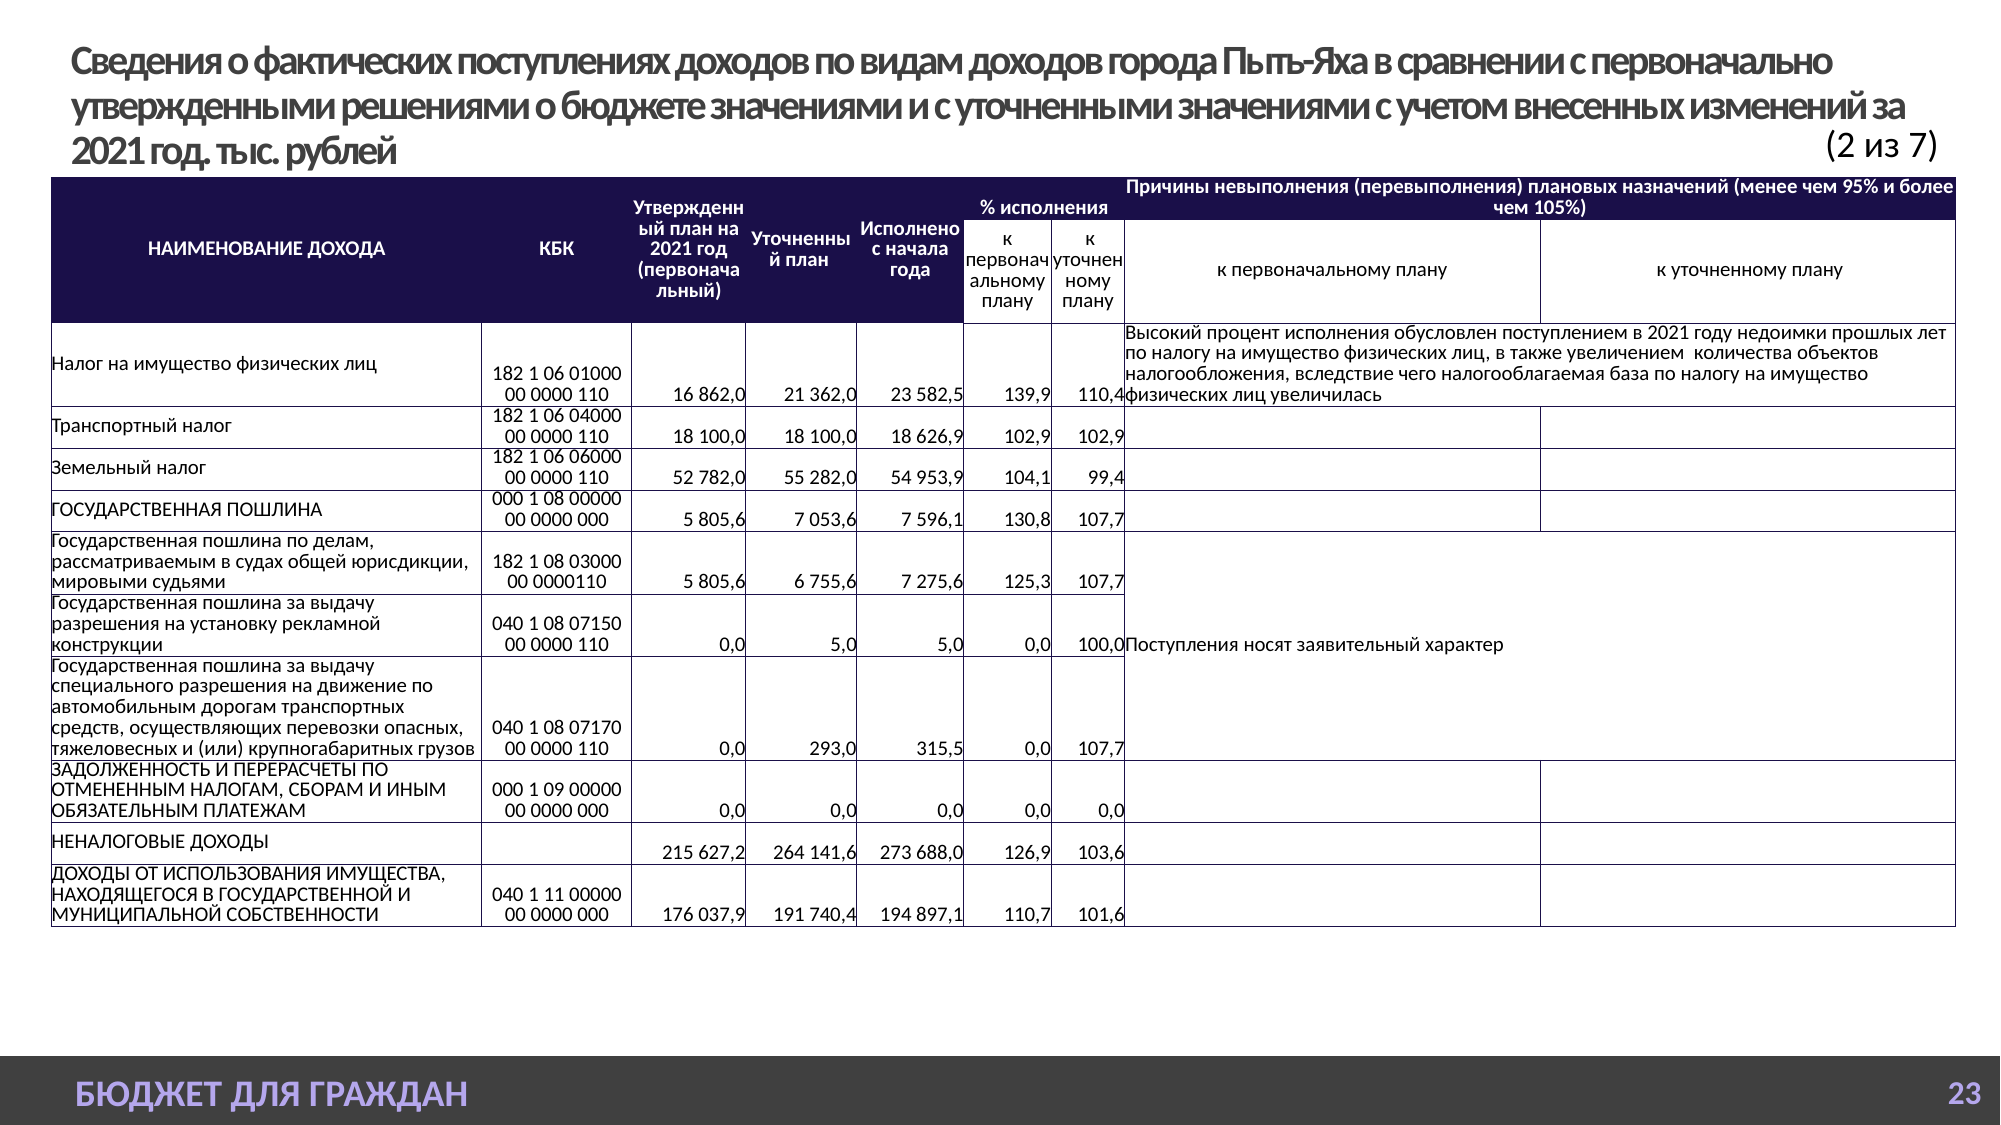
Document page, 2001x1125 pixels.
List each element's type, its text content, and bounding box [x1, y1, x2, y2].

table_cell 18 100,0 [746, 407, 856, 448]
table_cell ЗАДОЛЖЕННОСТЬ И ПЕРЕРАСЧЕТЫ ПО ОТМЕНЕННЫМ НАЛОГАМ, СБОРАМ И ИНЫМ ОБЯЗАТЕЛЬНЫМ ПЛАТЕЖАМ [52, 761, 481, 822]
table_cell 0,0 [632, 657, 745, 760]
table_cell [1541, 491, 1955, 531]
table_cell 52 782,0 [632, 449, 745, 490]
table_cell 191 740,4 [746, 865, 856, 926]
table_cell 54 953,9 [857, 449, 963, 490]
table_cell ГОСУДАРСТВЕННАЯ ПОШЛИНА [52, 491, 481, 531]
table_cell 104,1 [964, 449, 1051, 490]
table_cell [1125, 491, 1540, 531]
table_cell Государственная пошлина за выдачу разрешения на установку рекламной конструкции [52, 595, 481, 656]
table_cell 182 1 06 01000 00 0000 110 [482, 323, 631, 406]
table_cell [1541, 761, 1955, 822]
table_cell 101,6 [1052, 865, 1124, 926]
table_cell Налог на имущество физических лиц [52, 323, 481, 406]
table_cell 315,5 [857, 657, 963, 760]
table_cell 182 1 06 06000 00 0000 110 [482, 449, 631, 490]
table_cell 130,8 [964, 491, 1051, 531]
table_cell 182 1 06 04000 00 0000 110 [482, 407, 631, 448]
table_cell 040 1 08 07170 00 0000 110 [482, 657, 631, 760]
table_cell Транспортный налог [52, 407, 481, 448]
table_cell 040 1 08 07150 00 0000 110 [482, 595, 631, 656]
table_cell Государственная пошлина по делам, рассматриваемым в судах общей юрисдикции, мировыми судьями [52, 532, 481, 594]
table_header Уточненный план [746, 178, 857, 323]
table_cell 273 688,0 [857, 823, 963, 864]
table_cell 0,0 [632, 595, 745, 656]
table_cell 126,9 [964, 823, 1051, 864]
table_cell 215 627,2 [632, 823, 745, 864]
table_cell 182 1 08 03000 00 0000110 [482, 532, 631, 594]
table_cell 16 862,0 [632, 323, 745, 406]
table_cell 176 037,9 [632, 865, 745, 926]
table_cell [1125, 865, 1540, 926]
table_cell 000 1 09 00000 00 0000 000 [482, 761, 631, 822]
table_cell 264 141,6 [746, 823, 856, 864]
table_cell 0,0 [1052, 761, 1124, 822]
table_cell 110,7 [964, 865, 1051, 926]
table_cell 5 805,6 [632, 491, 745, 531]
table_cell [1541, 449, 1955, 490]
table_cell 0,0 [964, 761, 1051, 822]
table_cell 107,7 [1052, 657, 1124, 760]
table_cell 000 1 08 00000 00 0000 000 [482, 491, 631, 531]
table_cell 293,0 [746, 657, 856, 760]
table_cell ДОХОДЫ ОТ ИСПОЛЬЗОВАНИЯ ИМУЩЕСТВА, НАХОДЯЩЕГОСЯ В ГОСУДАРСТВЕННОЙ И МУНИЦИПАЛЬНОЙ СОБСТВЕННОСТИ [52, 865, 481, 926]
table_cell 103,6 [1052, 823, 1124, 864]
table_cell Высокий процент исполнения обусловлен поступлением в 2021 году недоимки прошлых лет по налогу на имущество физических лиц, в также увеличением количества объектов налогообложения, вследствие чего налогооблагаемая база по налогу на имущество физических лиц увеличилась [1125, 324, 1955, 406]
table_cell 7 275,6 [857, 532, 963, 594]
table_header КБК [482, 178, 632, 323]
table_cell [1125, 449, 1540, 490]
table_cell 100,0 [1052, 595, 1124, 656]
table_cell 0,0 [632, 761, 745, 822]
table_cell 107,7 [1052, 532, 1124, 594]
table_cell [1541, 865, 1955, 926]
table_cell 125,3 [964, 532, 1051, 594]
table_cell [1541, 823, 1955, 864]
table_cell 139,9 [964, 324, 1051, 406]
table_cell 7 596,1 [857, 491, 963, 531]
table_cell Поступления носят заявительный характер [1125, 532, 1955, 760]
table_cell 99,4 [1052, 449, 1124, 490]
table_header Утвержденный план на 2021 год (первоначальный) [632, 178, 746, 323]
table_cell 194 897,1 [857, 865, 963, 926]
table_cell 55 282,0 [746, 449, 856, 490]
table_header Исполнено с начала года [857, 178, 964, 323]
table_cell 110,4 [1052, 324, 1124, 406]
table_cell 102,9 [964, 407, 1051, 448]
table_cell 23 582,5 [857, 323, 963, 406]
table_cell [1125, 823, 1540, 864]
table_cell 5,0 [746, 595, 856, 656]
table_cell 21 362,0 [746, 323, 856, 406]
table_cell [1125, 407, 1540, 448]
table_cell Земельный налог [52, 449, 481, 490]
table_cell 040 1 11 00000 00 0000 000 [482, 865, 631, 926]
table_cell 6 755,6 [746, 532, 856, 594]
table_cell [1125, 761, 1540, 822]
table_cell Государственная пошлина за выдачу специального разрешения на движение по автомобильным дорогам транспортных средств, осуществляющих перевозки опасных, тяжеловесных и (или) крупногабаритных грузов [52, 657, 481, 760]
table_cell 5 805,6 [632, 532, 745, 594]
table_cell к первоначальному плану [964, 220, 1051, 323]
title Сведения о фактических поступлениях доходов по видам доходов города Пыть-Яха в сравнении с первоначально утвержденными решениями о бюджете значениями и с уточненными значениями с учетом внесенных изменений за 2021 год. тыс. рублей [70, 70, 1930, 142]
table_cell 0,0 [964, 657, 1051, 760]
table_header Причины невыполнения (перевыполнения) плановых назначений (менее чем 95% и более чем 105%) [1125, 178, 1955, 219]
text_box (2 из 7) [1783, 113, 1954, 173]
table_cell 102,9 [1052, 407, 1124, 448]
table_cell 18 100,0 [632, 407, 745, 448]
table_cell 0,0 [857, 761, 963, 822]
table_cell 0,0 [964, 595, 1051, 656]
table_cell 18 626,9 [857, 407, 963, 448]
table_cell 7 053,6 [746, 491, 856, 531]
table_cell 107,7 [1052, 491, 1124, 531]
table_cell НЕНАЛОГОВЫЕ ДОХОДЫ [52, 823, 481, 864]
table_cell к первоначальному плану [1125, 220, 1540, 323]
table_header НАИМЕНОВАНИЕ ДОХОДА [52, 178, 482, 323]
table_cell к уточненному плану [1541, 220, 1955, 323]
table_header % исполнения [964, 178, 1125, 219]
table_cell [1541, 407, 1955, 448]
table_cell [482, 823, 631, 864]
table_cell к уточненному плану [1052, 220, 1124, 323]
footer БЮДЖЕТ ДЛЯ ГРАЖДАН [0, 1056, 1929, 1125]
table_cell 5,0 [857, 595, 963, 656]
slide_number 23 [1929, 1056, 2000, 1125]
table_cell 0,0 [746, 761, 856, 822]
